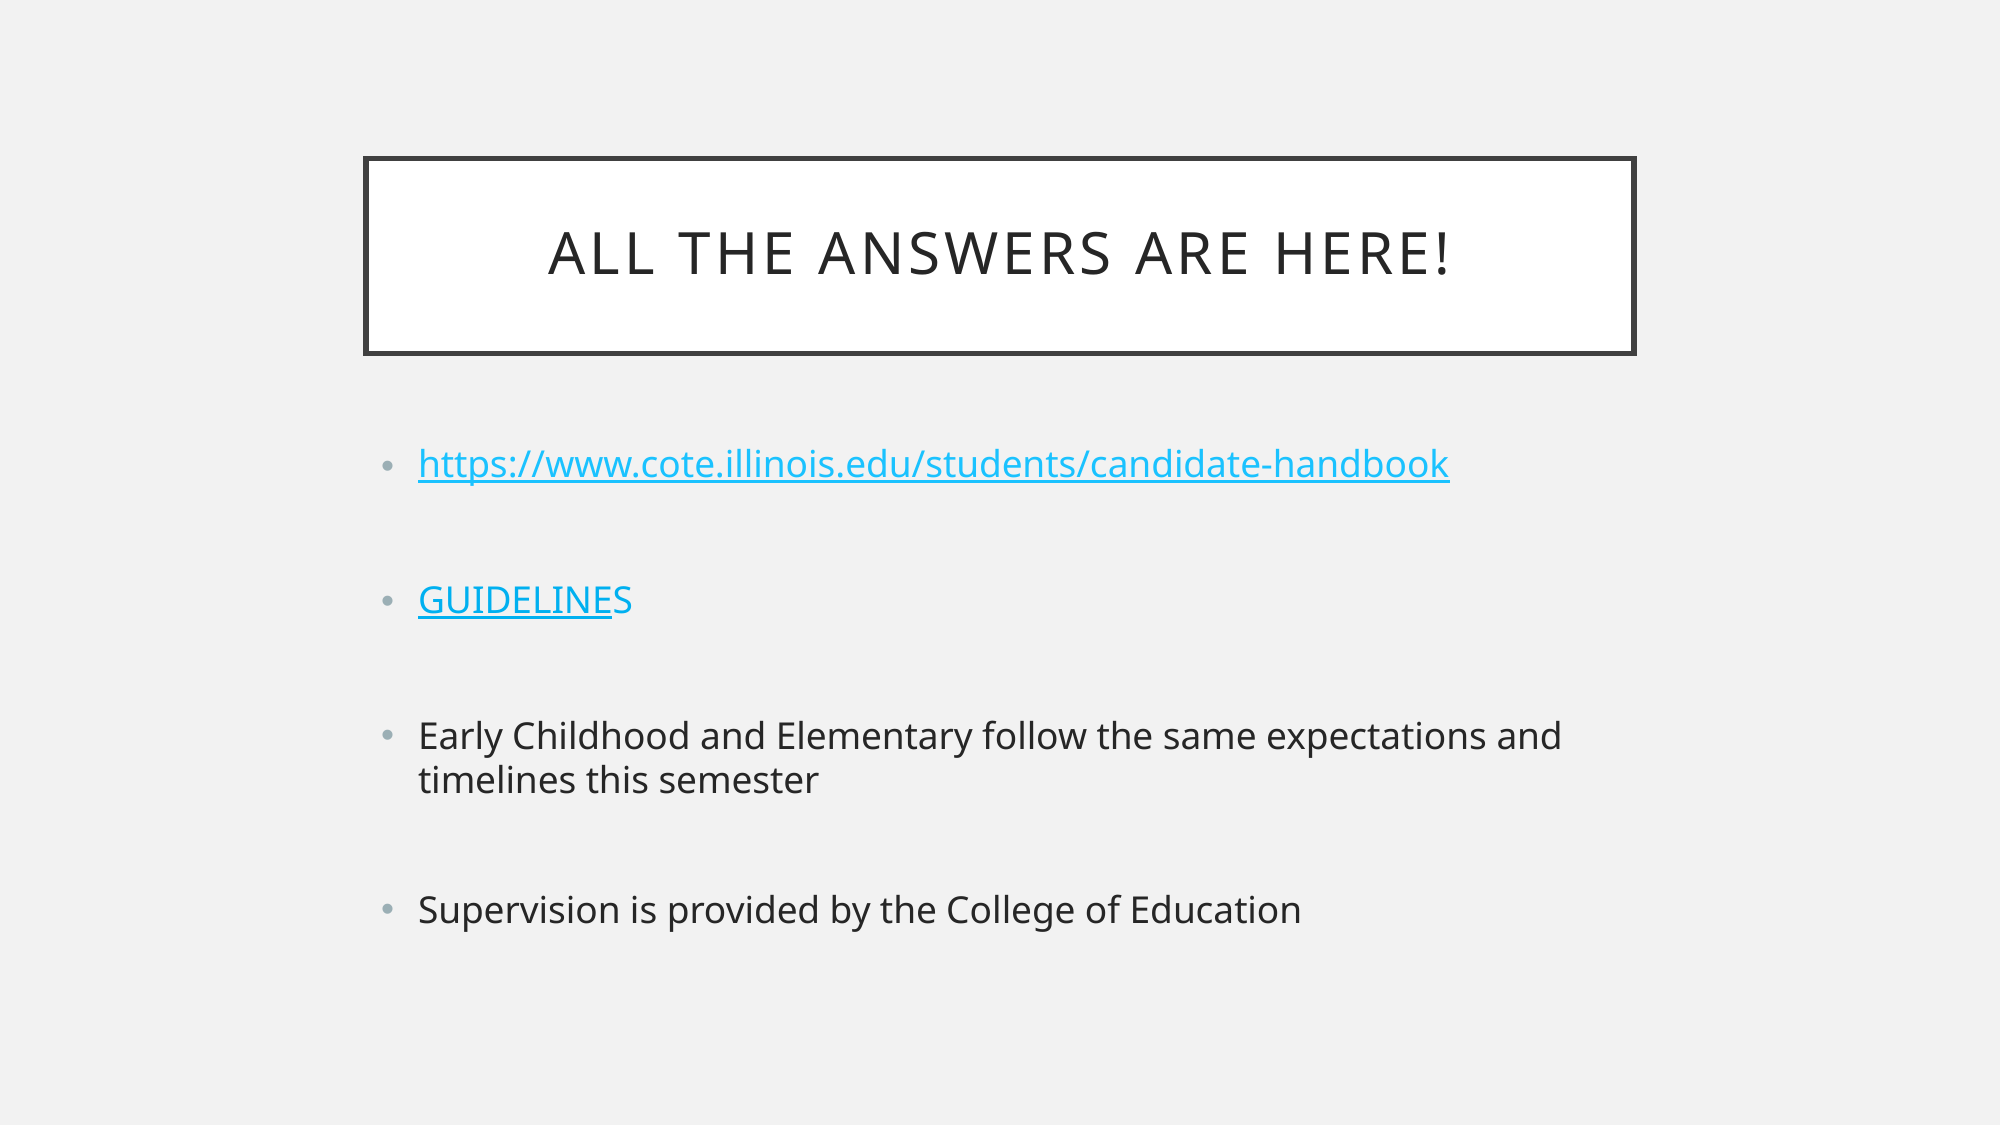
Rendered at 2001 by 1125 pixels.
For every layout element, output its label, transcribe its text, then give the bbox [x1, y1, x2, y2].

title All the answers are here! [363, 156, 1637, 356]
list https://www.cote.illinois.edu/students/candidate-handbook GUIDELINES Early Childhood and Elementary follow the same expectations and timelines this semester Supervision is provided by the College of Education [366, 432, 1634, 942]
